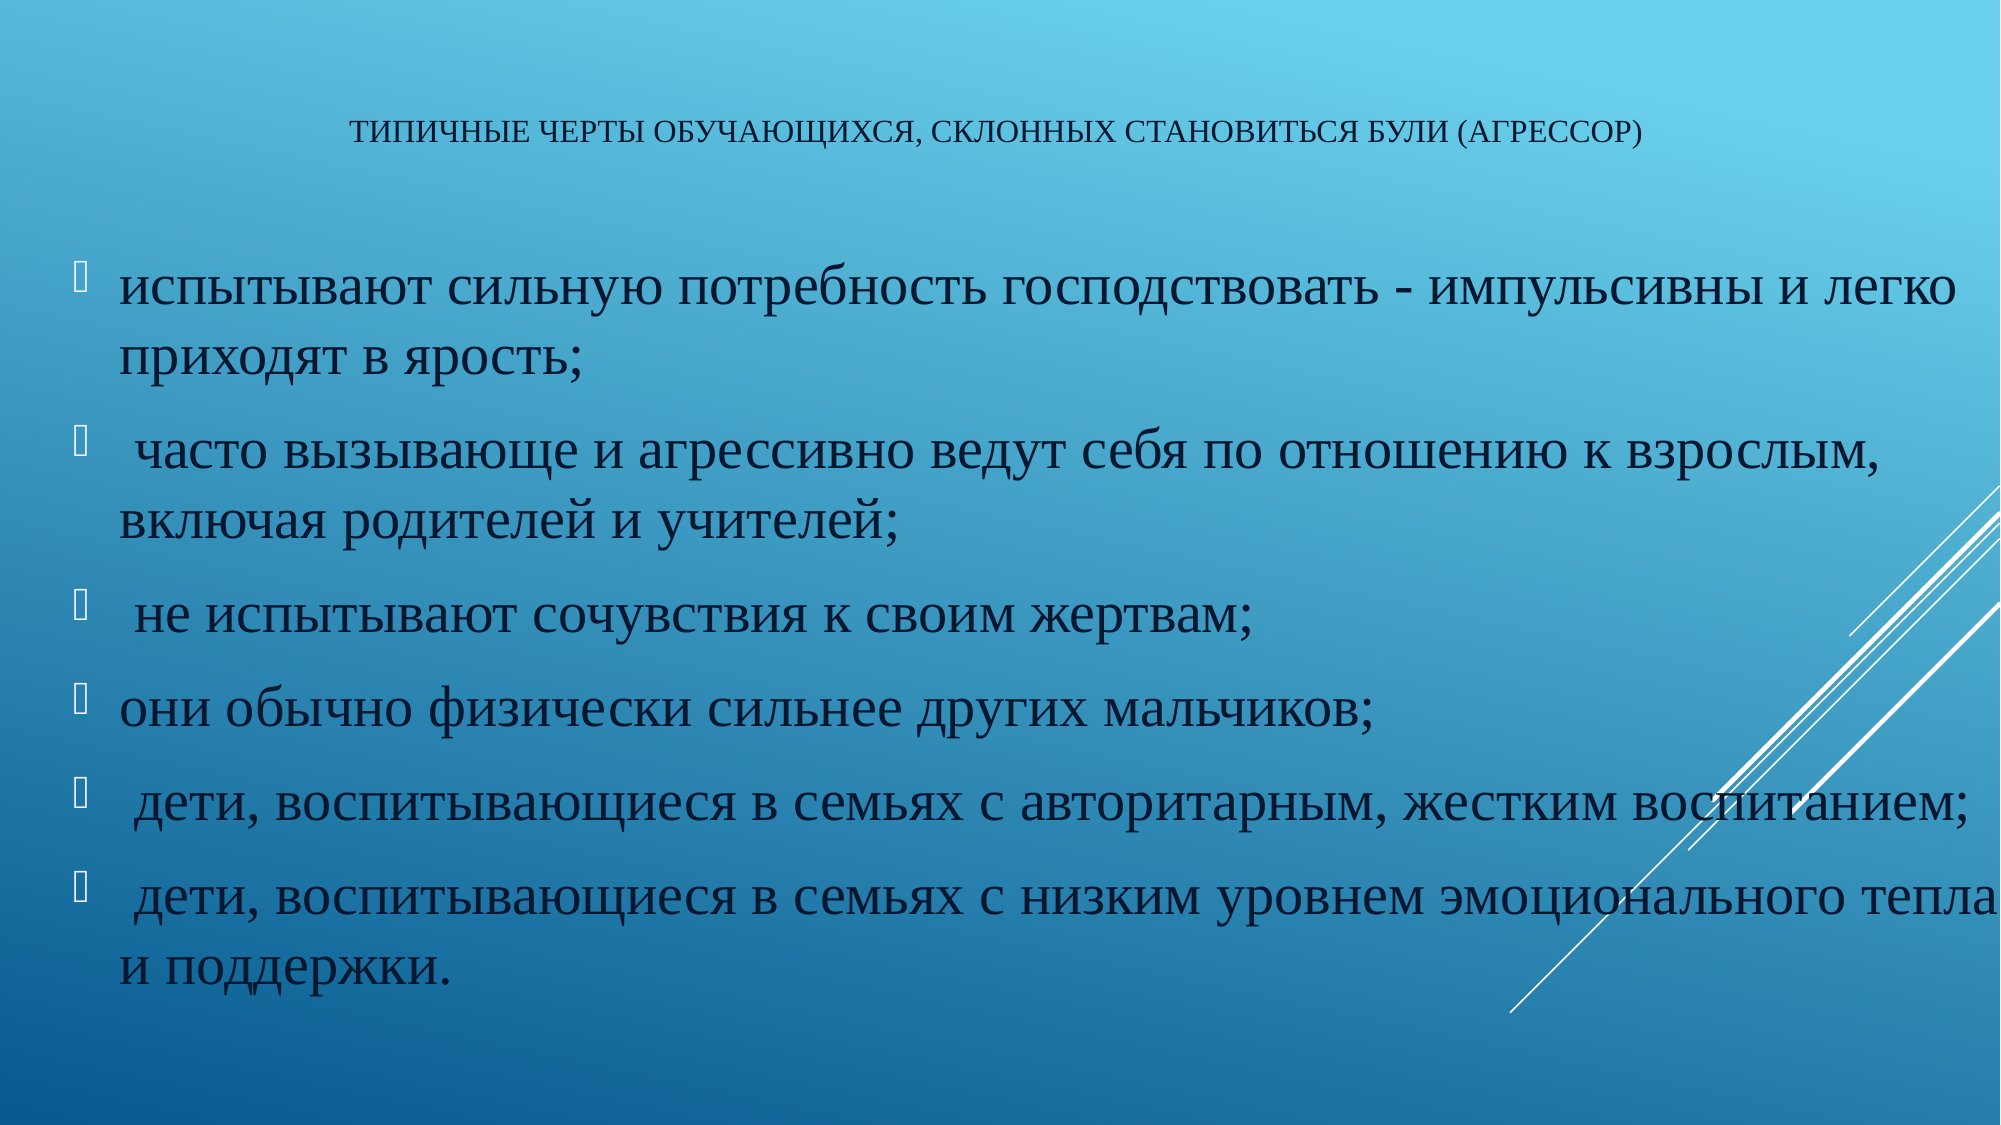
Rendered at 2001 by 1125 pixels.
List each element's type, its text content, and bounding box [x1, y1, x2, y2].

title Типичные черты обучающихся, склонных становиться були (агрессор) [324, 101, 1675, 197]
list испытывают сильную потребность господствовать - импульсивны и легко приходят в ярость; часто вызывающе и агрессивно ведут себя по отношению к взрослым, включая родителей и учителей; не испытывают сочувствия к своим жертвам; они обычно физически сильнее других мальчиков; дети, воспитывающиеся в семьях с авторитарным, жестким воспитанием; дети, воспитывающиеся в семьях с низким уровнем эмоционального тепла и поддержки. [57, 222, 2000, 1020]
